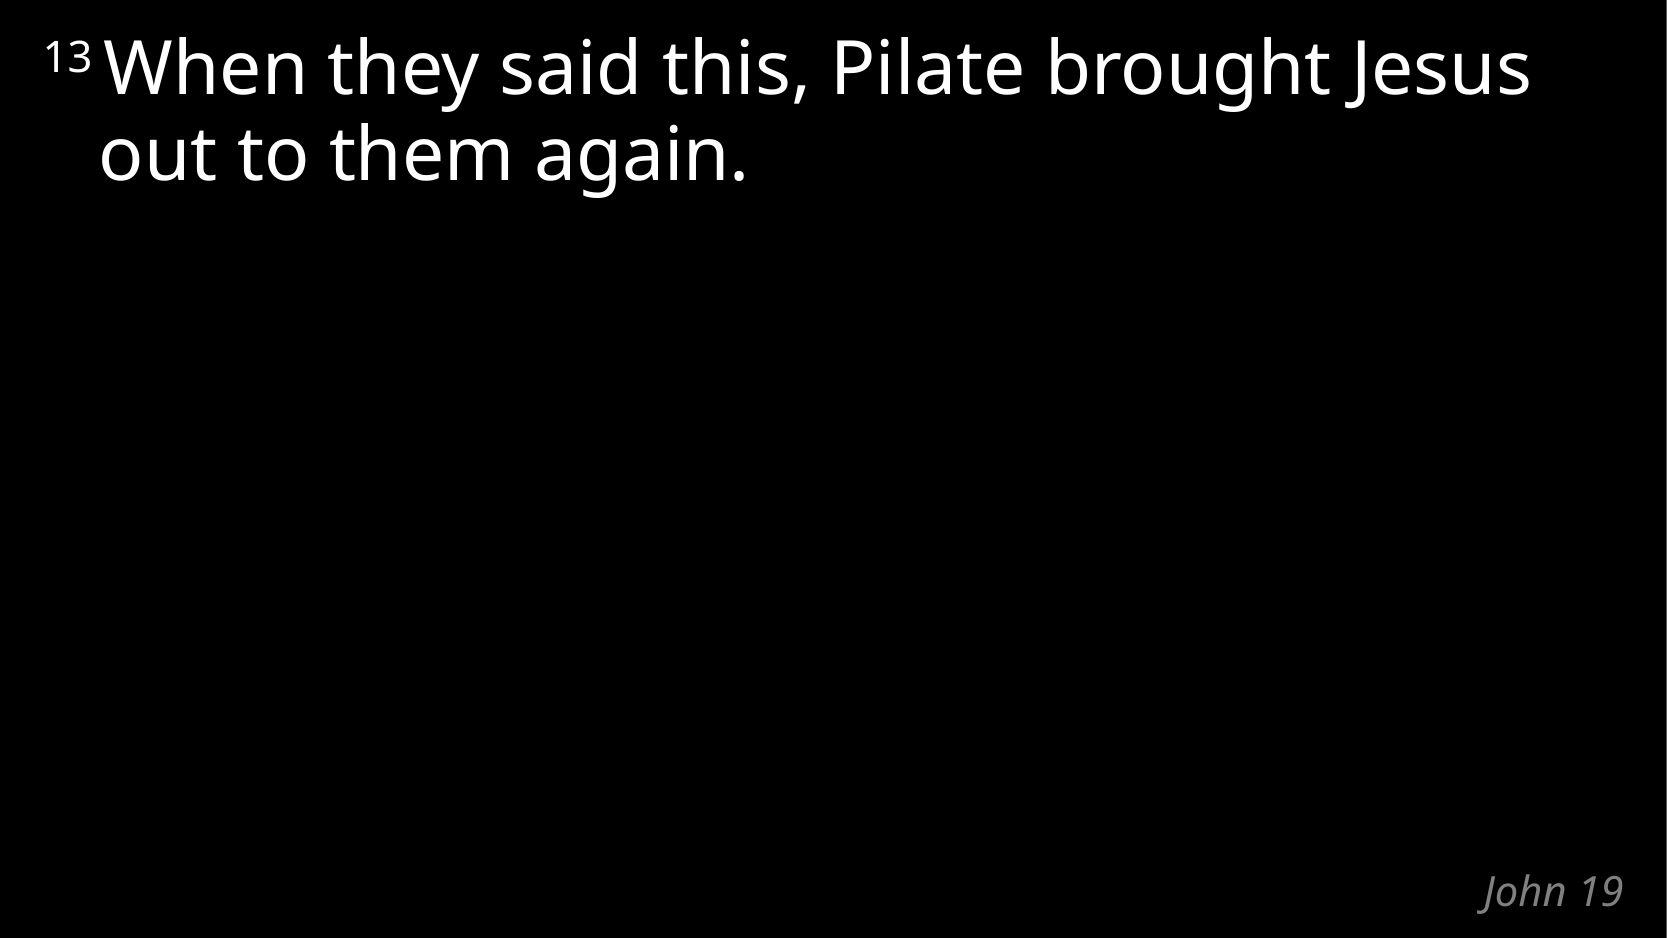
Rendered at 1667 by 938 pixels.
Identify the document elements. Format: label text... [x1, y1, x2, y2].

list 13 When they said this, Pilate brought Jesus out to them again. [27, 18, 1640, 813]
title John 19 [1058, 834, 1640, 923]
